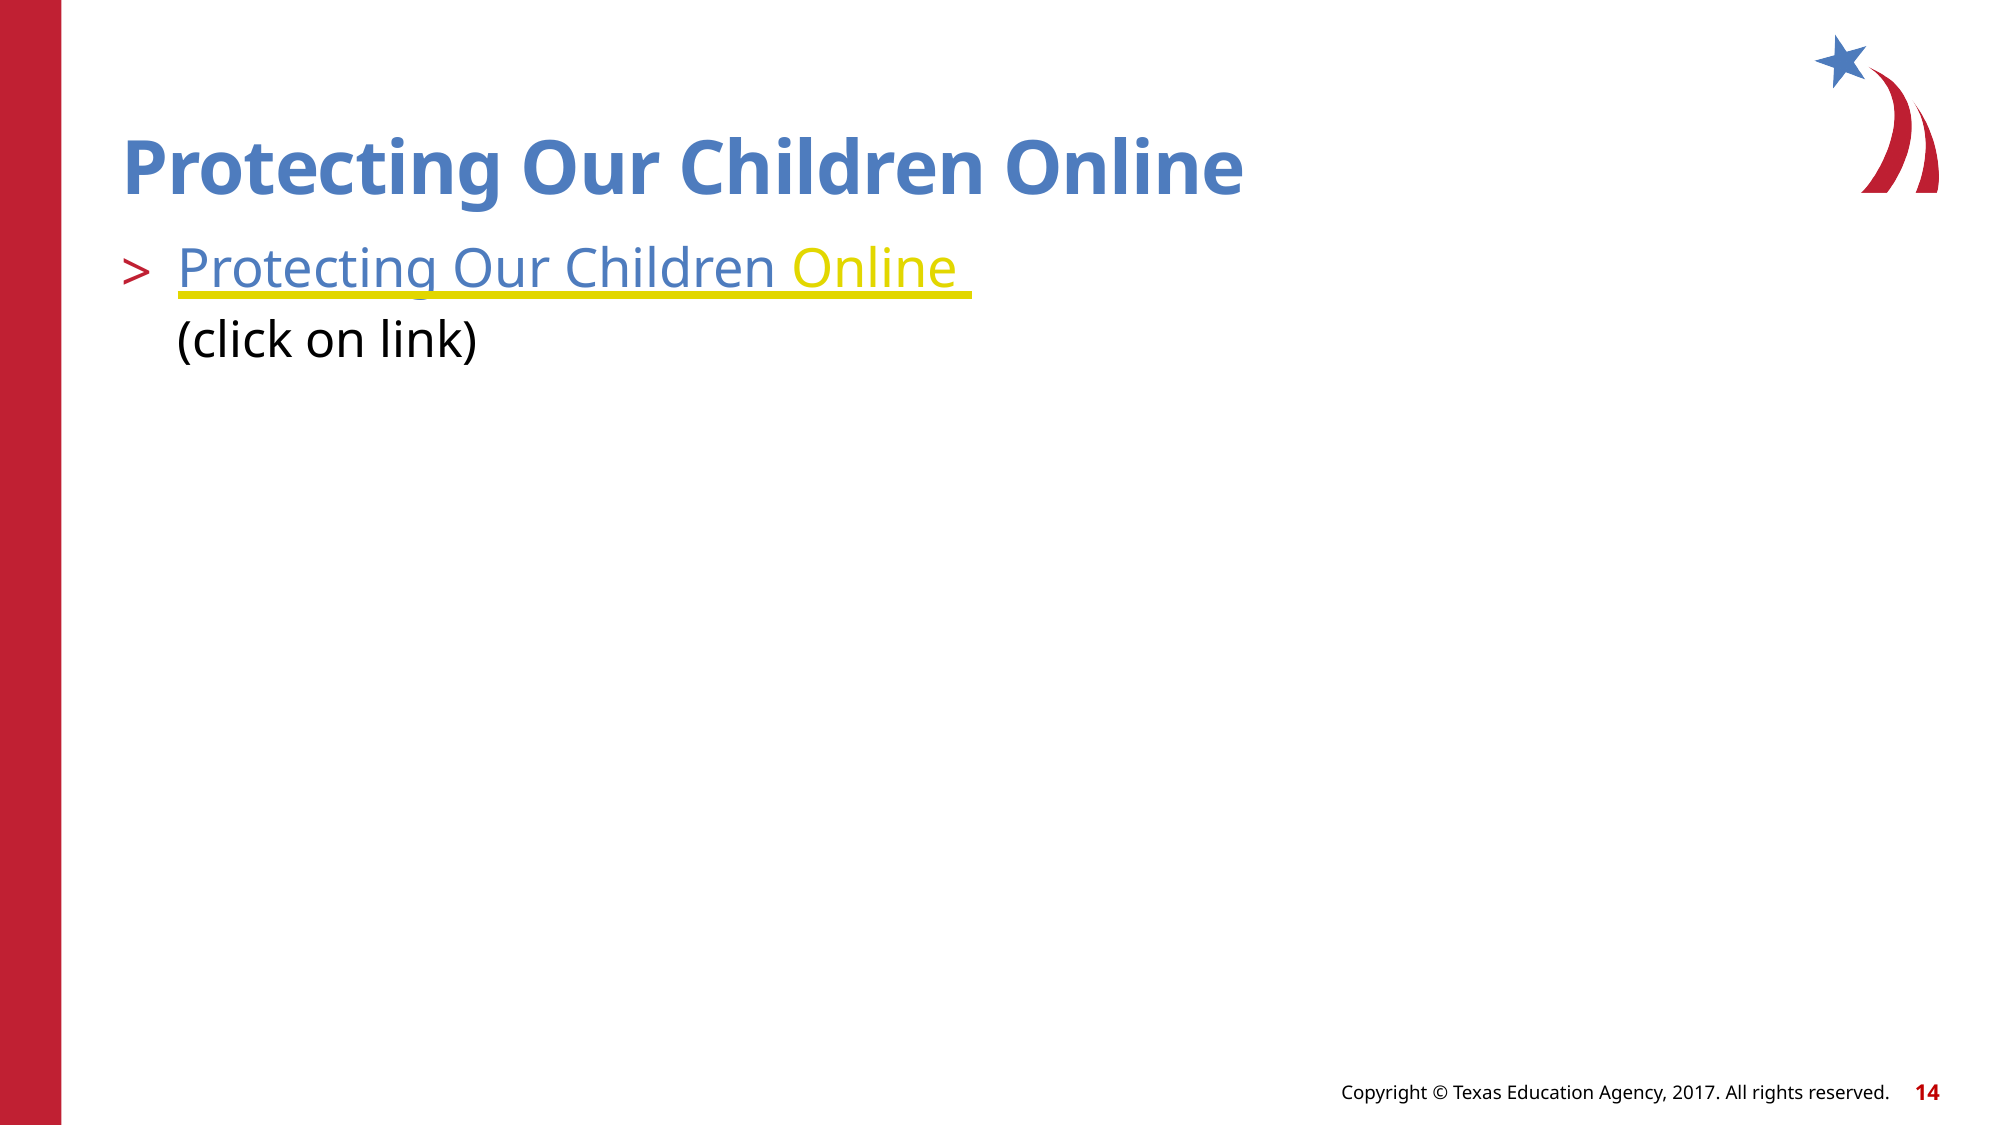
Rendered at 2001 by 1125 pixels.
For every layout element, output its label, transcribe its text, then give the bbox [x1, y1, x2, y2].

picture [1814, 34, 1939, 193]
list Protecting Our Children Online (click on link) [121, 233, 1884, 1010]
title Protecting Our Children Online [121, 66, 1772, 211]
